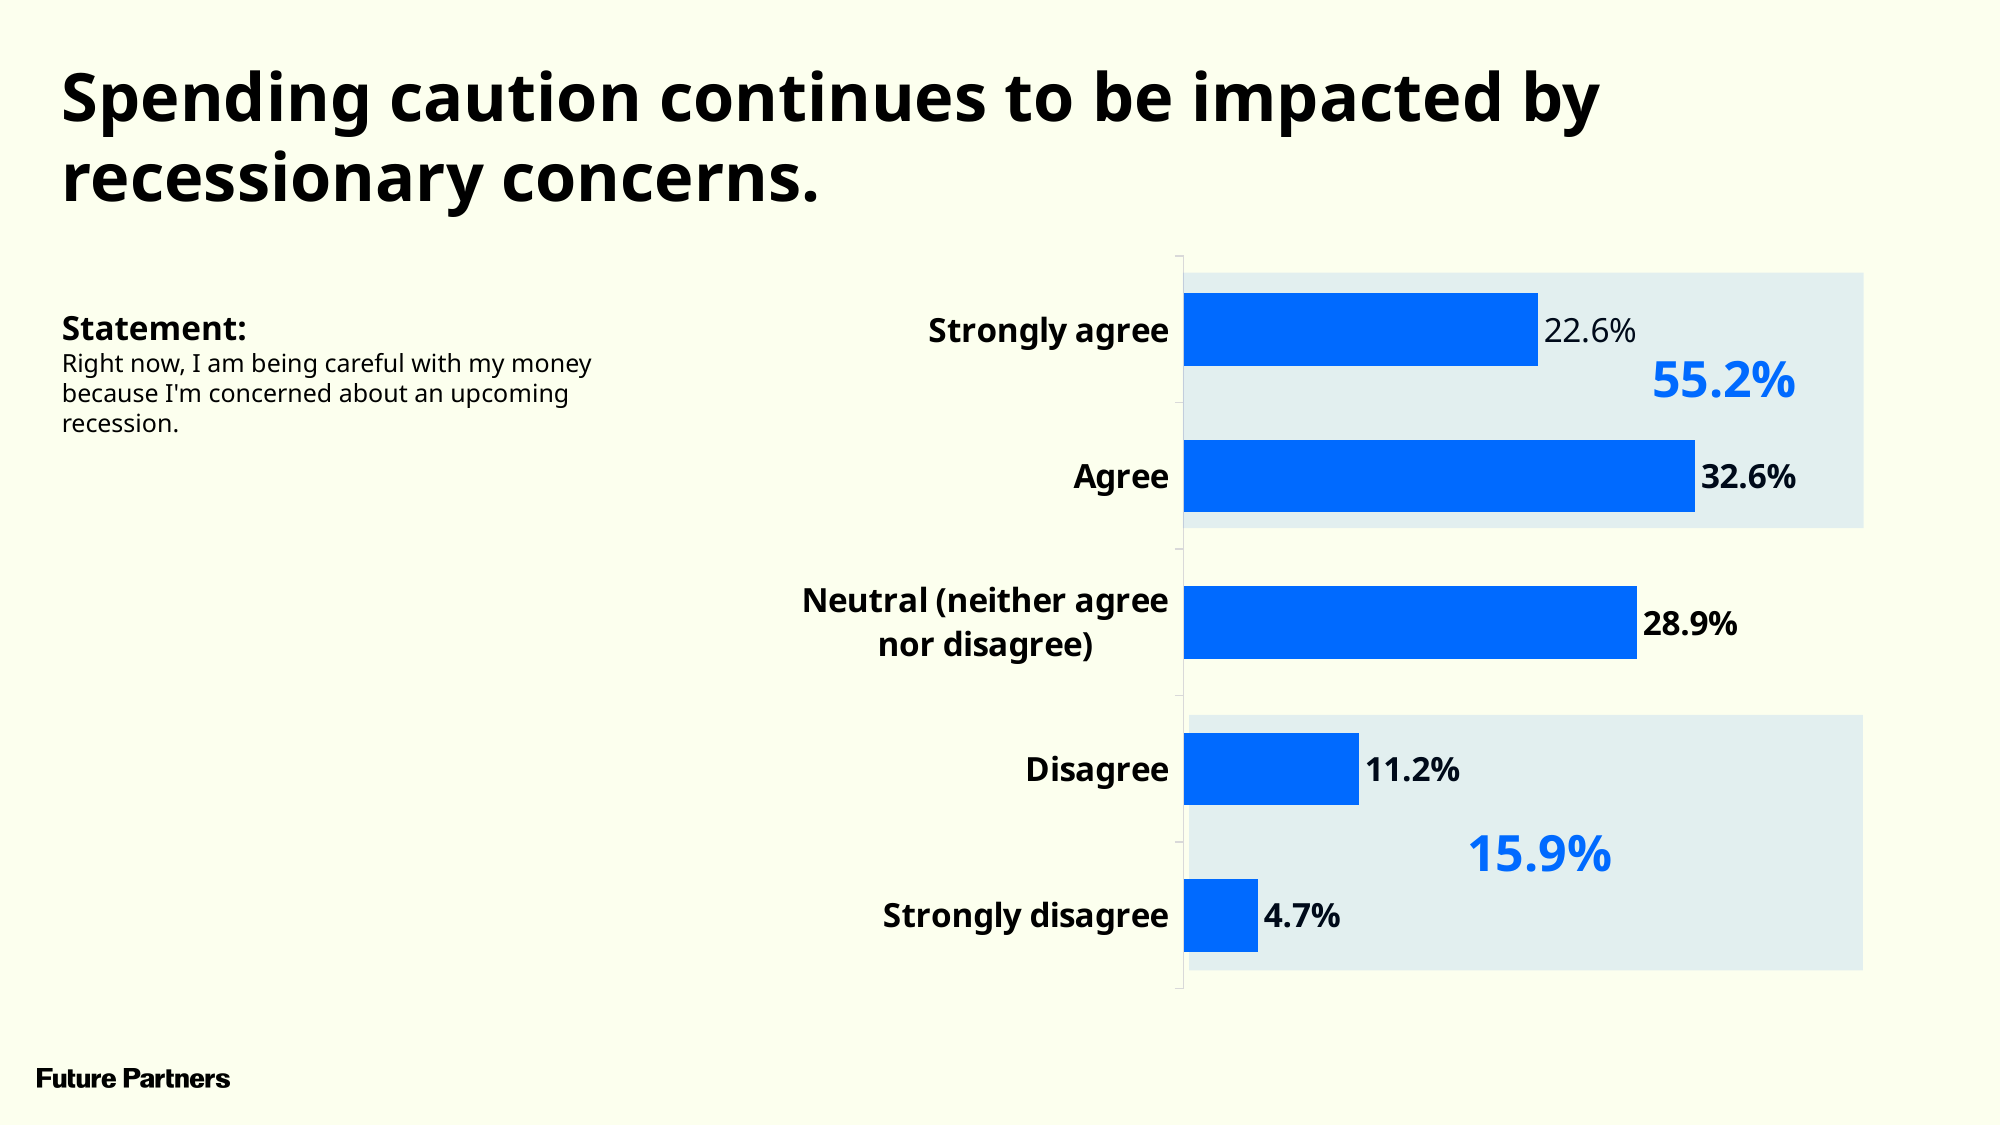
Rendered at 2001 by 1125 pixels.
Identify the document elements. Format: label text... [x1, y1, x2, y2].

text_box Spending caution continues to be impacted by recessionary concerns. [47, 47, 1638, 222]
text_box Statement: Right now, I am being careful with my money because I'm concerned about an upcoming recession. [47, 299, 659, 445]
chart [767, 244, 1911, 1001]
picture [37, 1068, 230, 1088]
